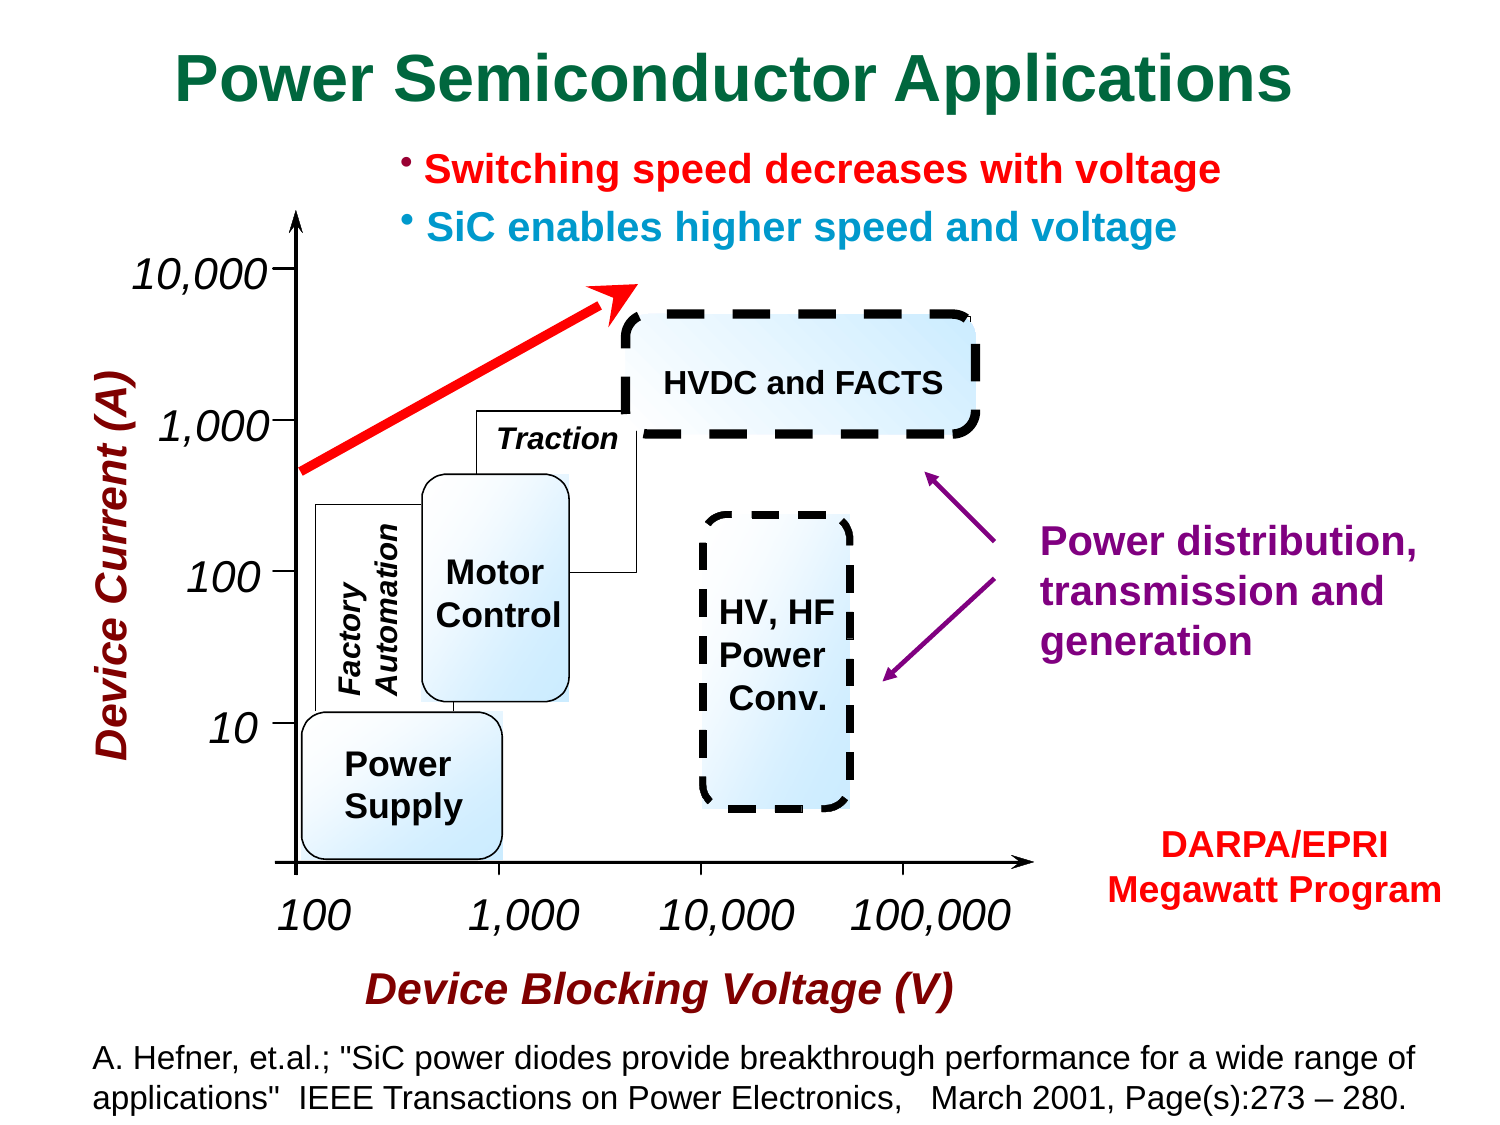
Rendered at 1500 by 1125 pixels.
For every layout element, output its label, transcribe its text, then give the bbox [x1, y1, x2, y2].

text_box Power distribution, transmission and generation [1043, 506, 1463, 772]
text_box DARPA/EPRI Megawatt Program [1087, 812, 1463, 918]
text_box Switching speed decreases with voltage SiC enables higher speed and voltage [385, 134, 1401, 258]
text_box A. Hefner, et.al.; "SiC power diodes provide breakthrough performance for a wide range of applications" IEEE Transactions on Power Electronics, March 2001, Page(s):273 – 280. [77, 1029, 1442, 1124]
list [74, 208, 1039, 1026]
title Power Semiconductor Applications [12, 0, 1476, 151]
